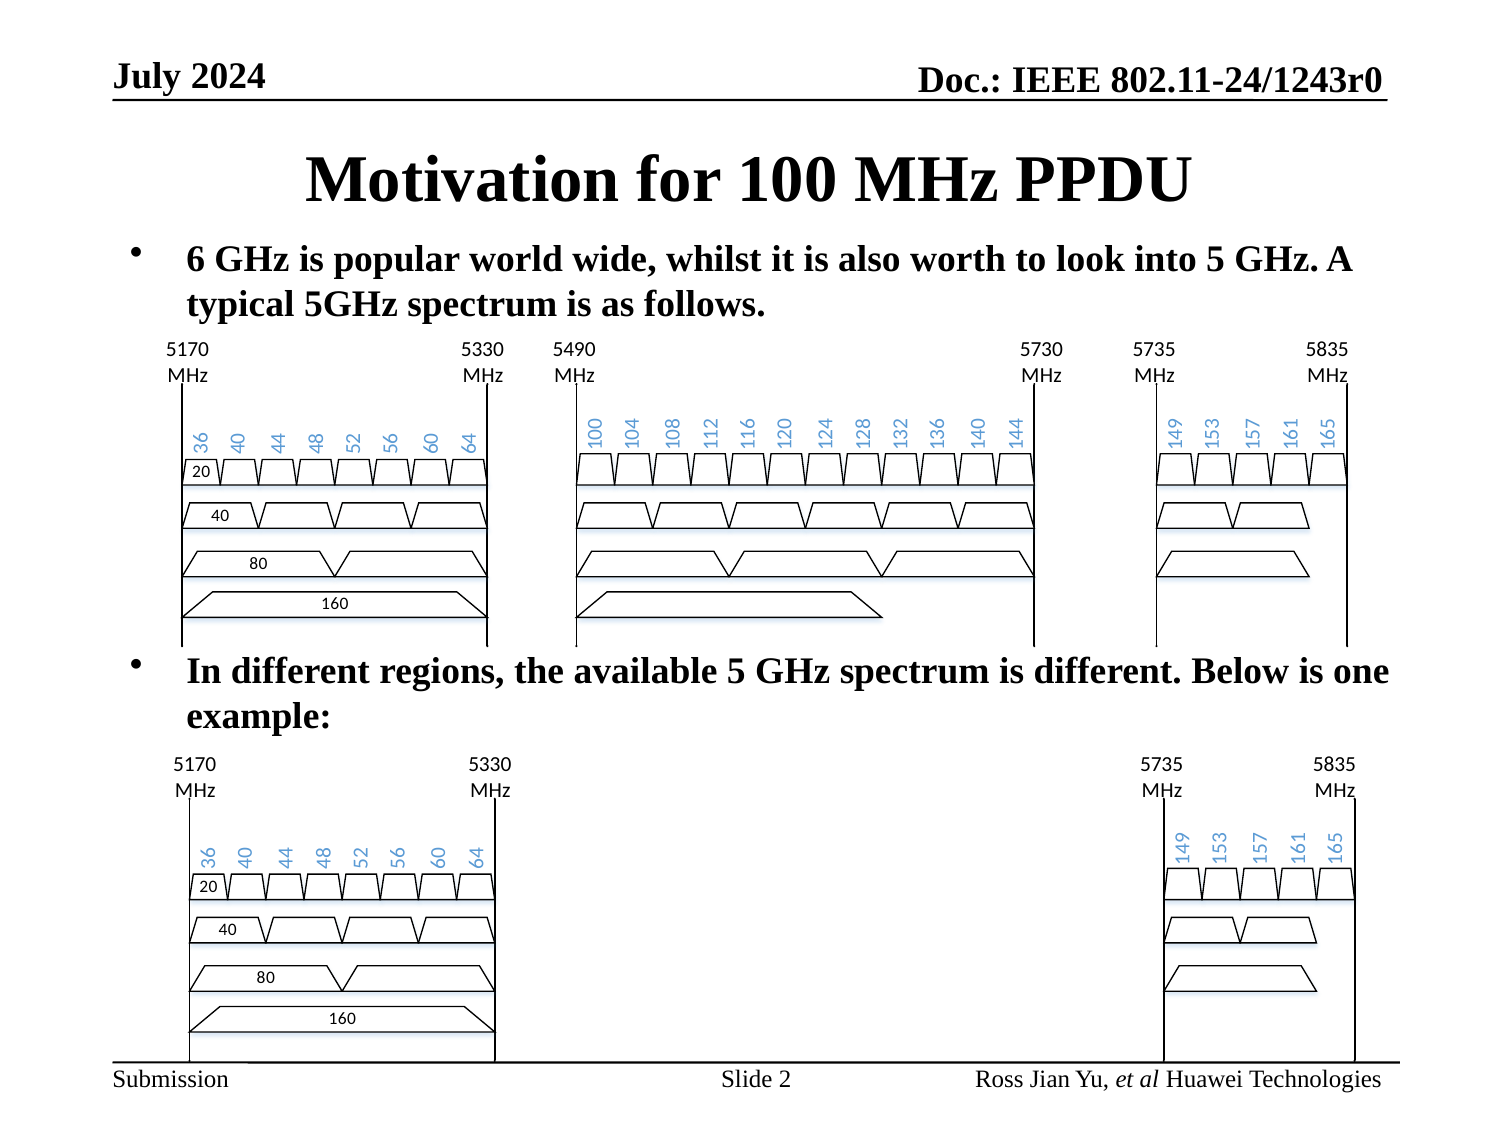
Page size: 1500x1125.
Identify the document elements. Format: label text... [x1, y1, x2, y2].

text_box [162, 749, 1365, 1063]
slide_number Slide 2 [712, 1072, 800, 1093]
list 6 GHz is popular world wide, whilst it is also worth to look into 5 GHz. A typical 5GHz spectrum is as follows. In different regions, the available 5 GHz spectrum is different. Below is one example: [114, 225, 1441, 750]
title Motivation for 100 MHz PPDU [112, 124, 1388, 226]
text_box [154, 334, 1358, 648]
